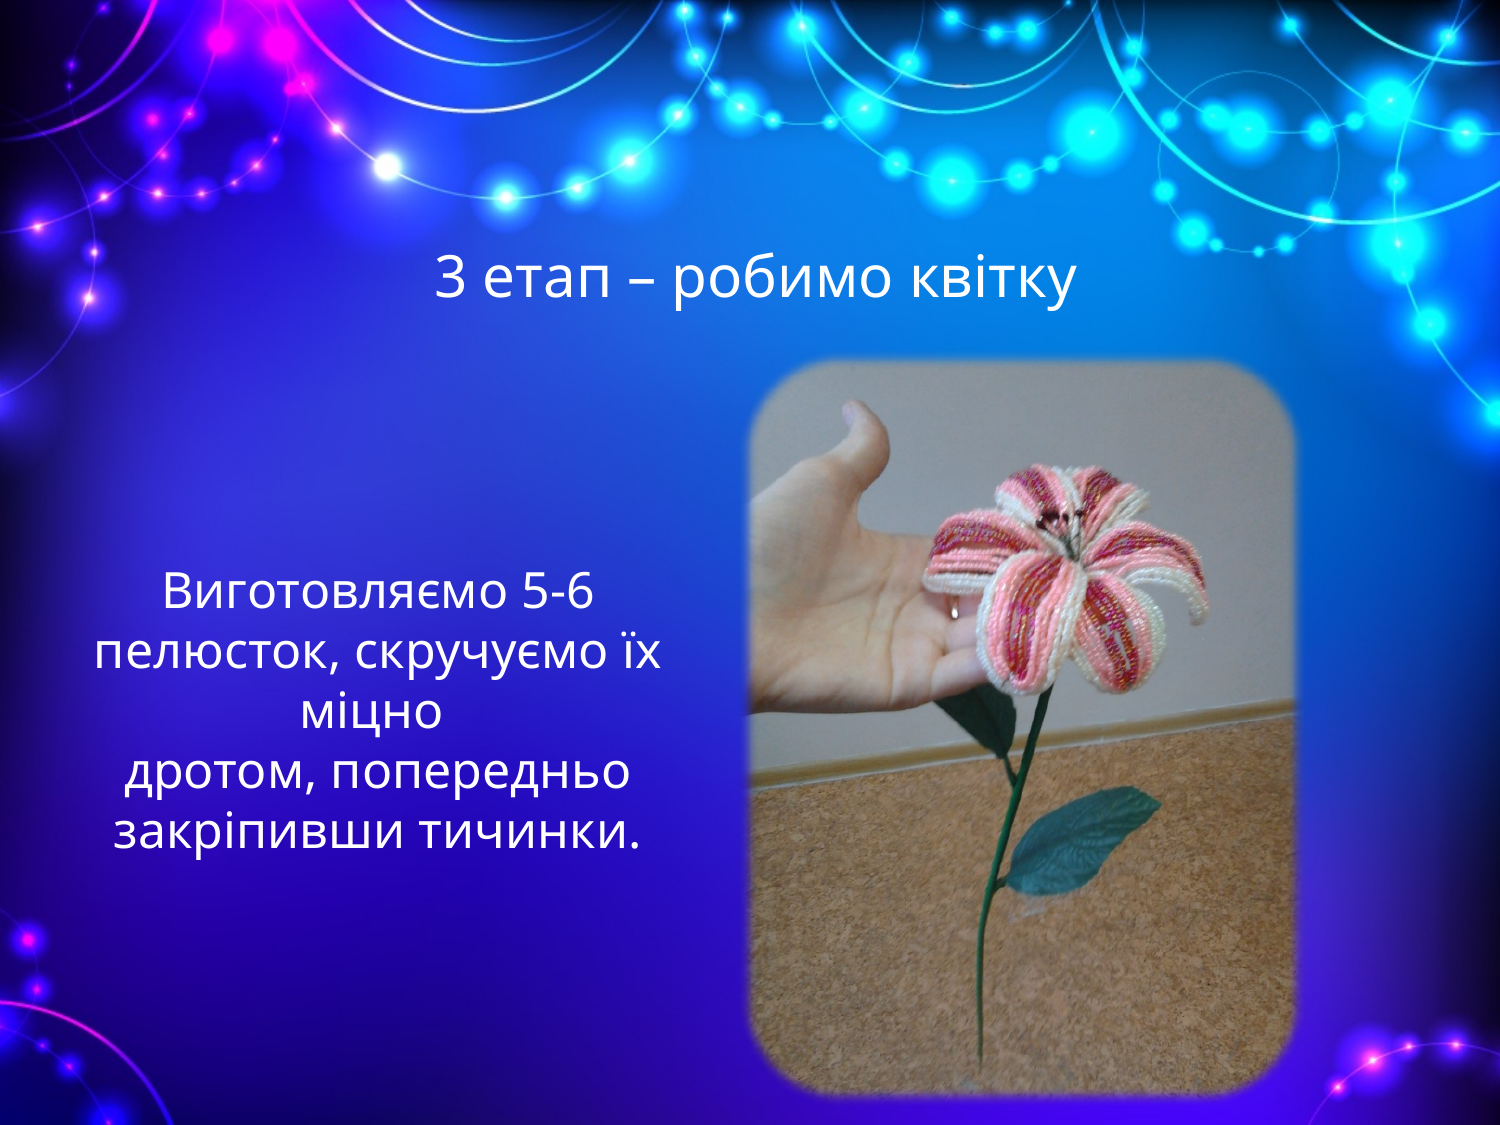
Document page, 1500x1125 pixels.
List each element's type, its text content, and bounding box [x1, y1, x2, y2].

picture [0, 0, 1500, 1125]
text_box Виготовляємо 5-6 пелюсток, скручуємо їх міцно дротом, попередньо закріпивши тичинки. [76, 550, 680, 866]
text_box 3 етап – робимо квітку [289, 231, 1223, 317]
picture [1484, 400, 1500, 426]
